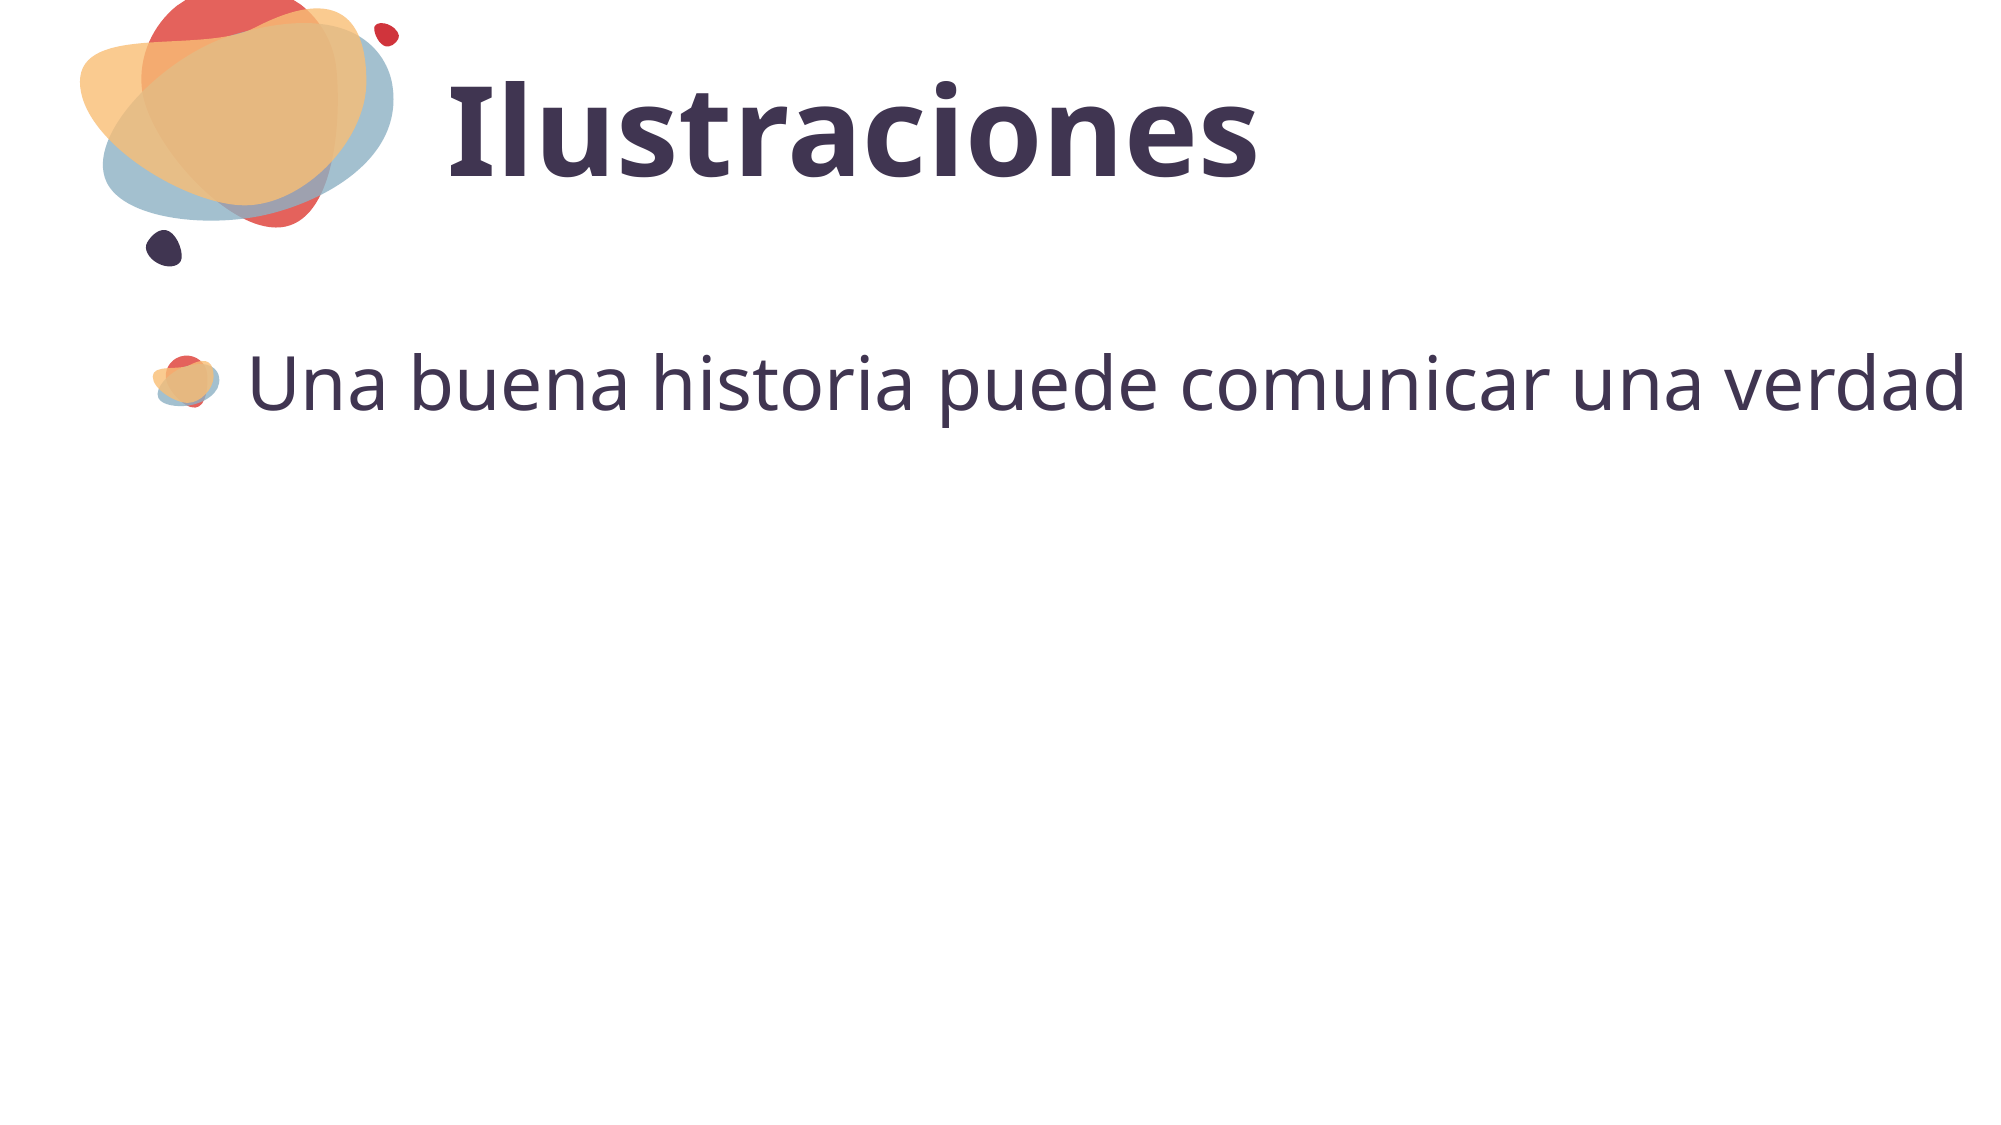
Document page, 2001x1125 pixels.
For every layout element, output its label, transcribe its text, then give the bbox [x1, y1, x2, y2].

list Una buena historia puede comunicar una verdad [137, 338, 2000, 1014]
title Ilustraciones [432, 42, 1816, 229]
